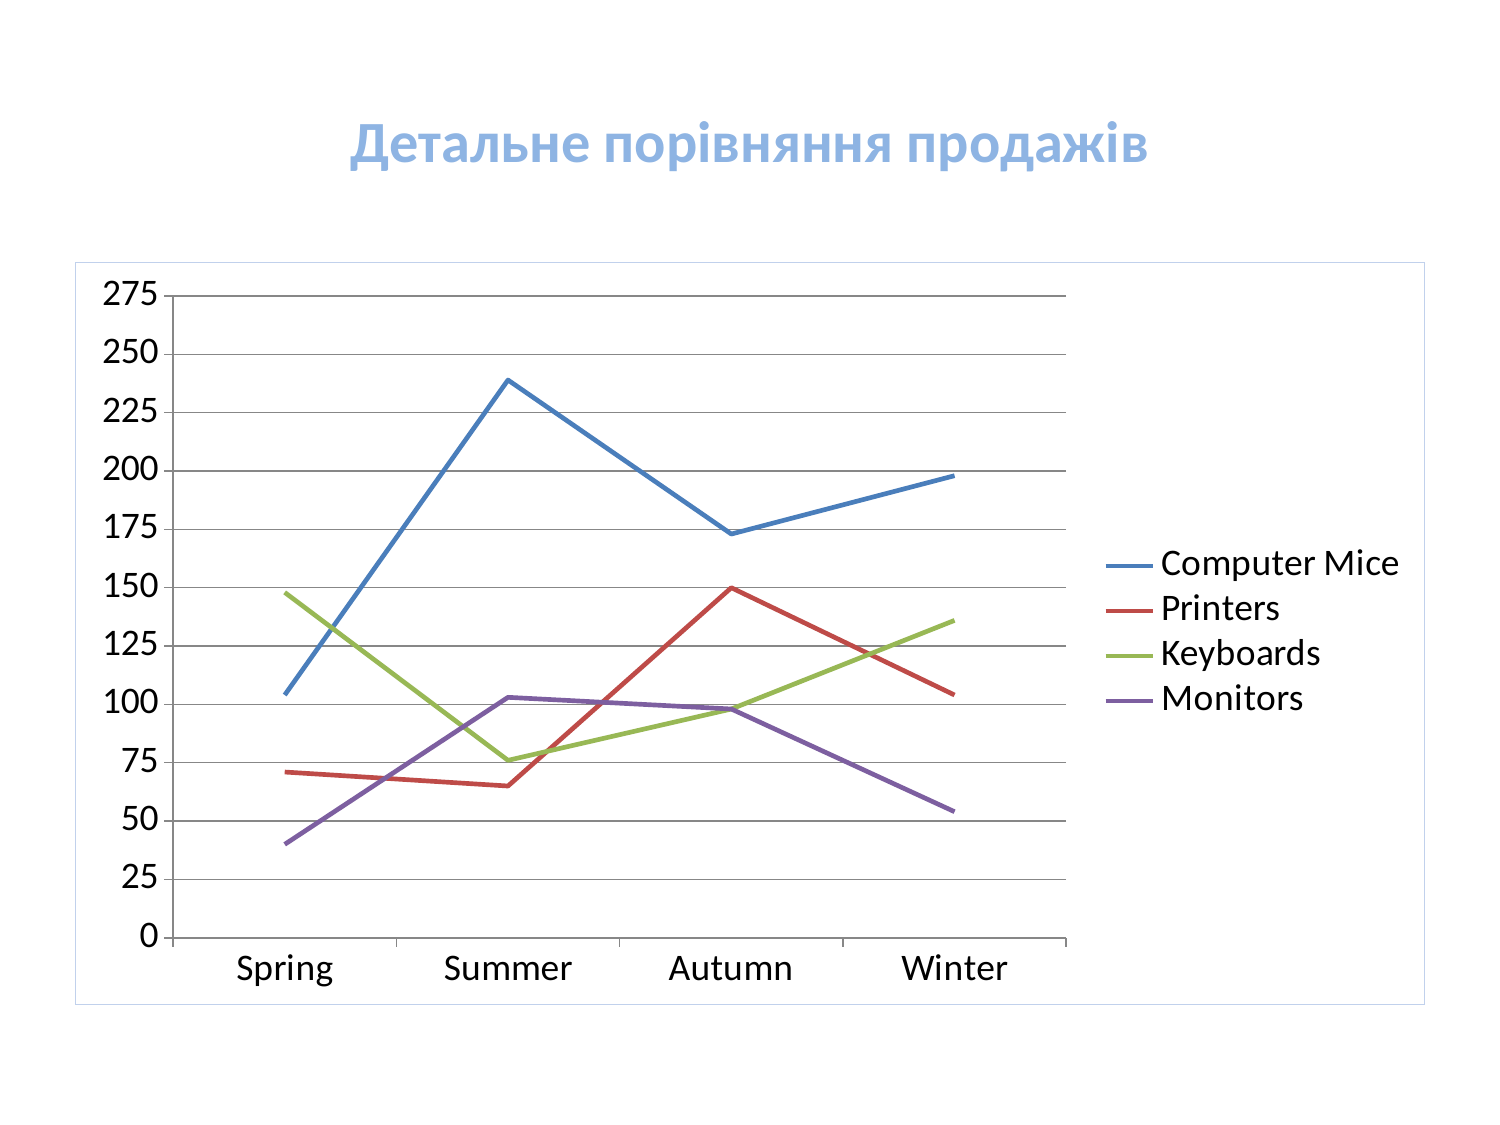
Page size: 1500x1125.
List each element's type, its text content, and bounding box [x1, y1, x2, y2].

chart [74, 262, 1426, 1006]
title Детальне порівняння продажів [75, 45, 1425, 233]
